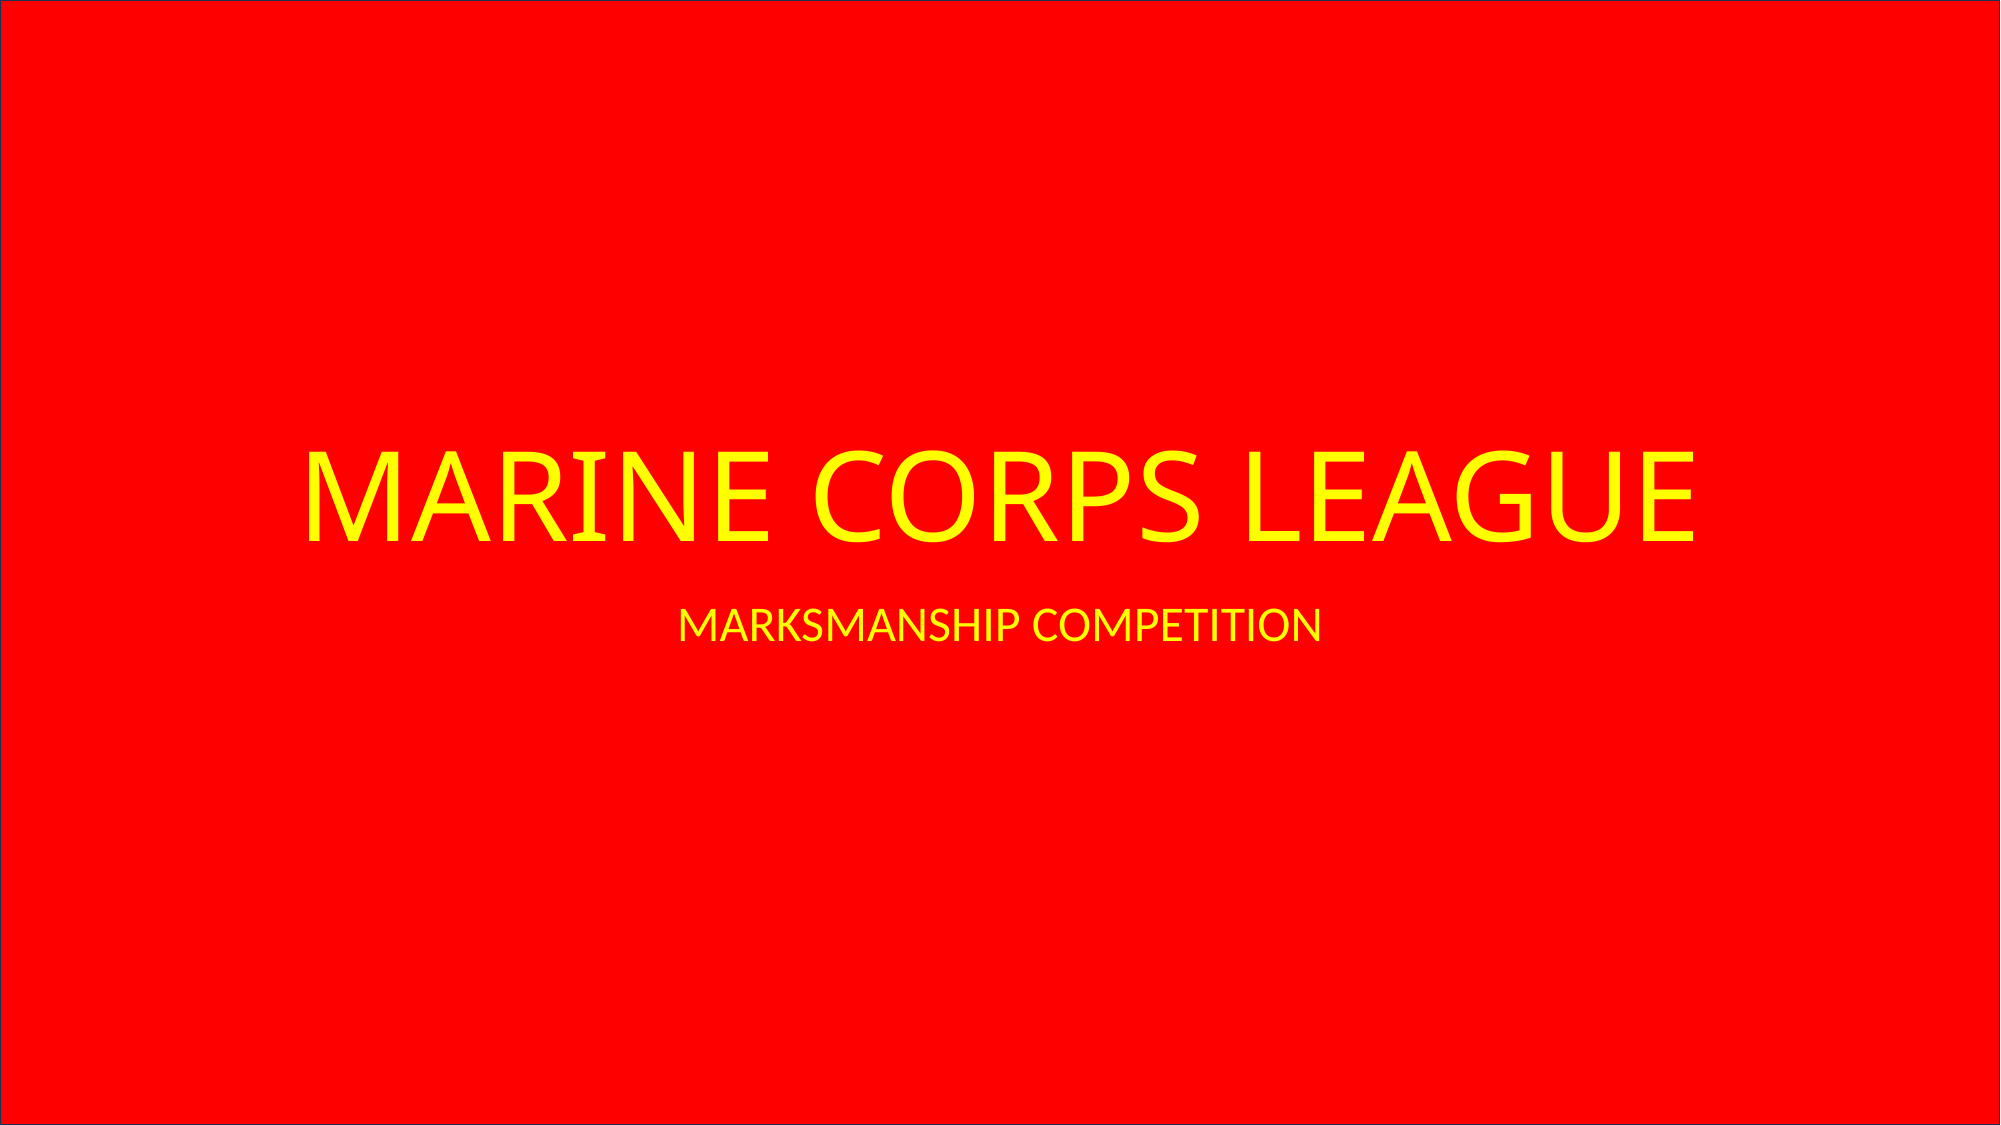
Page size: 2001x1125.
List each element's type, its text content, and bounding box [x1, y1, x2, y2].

title MARINE CORPS LEAGUE [249, 184, 1750, 576]
text_box [0, 0, 2000, 1125]
subtitle MARKSMANSHIP COMPETITION [249, 590, 1750, 863]
